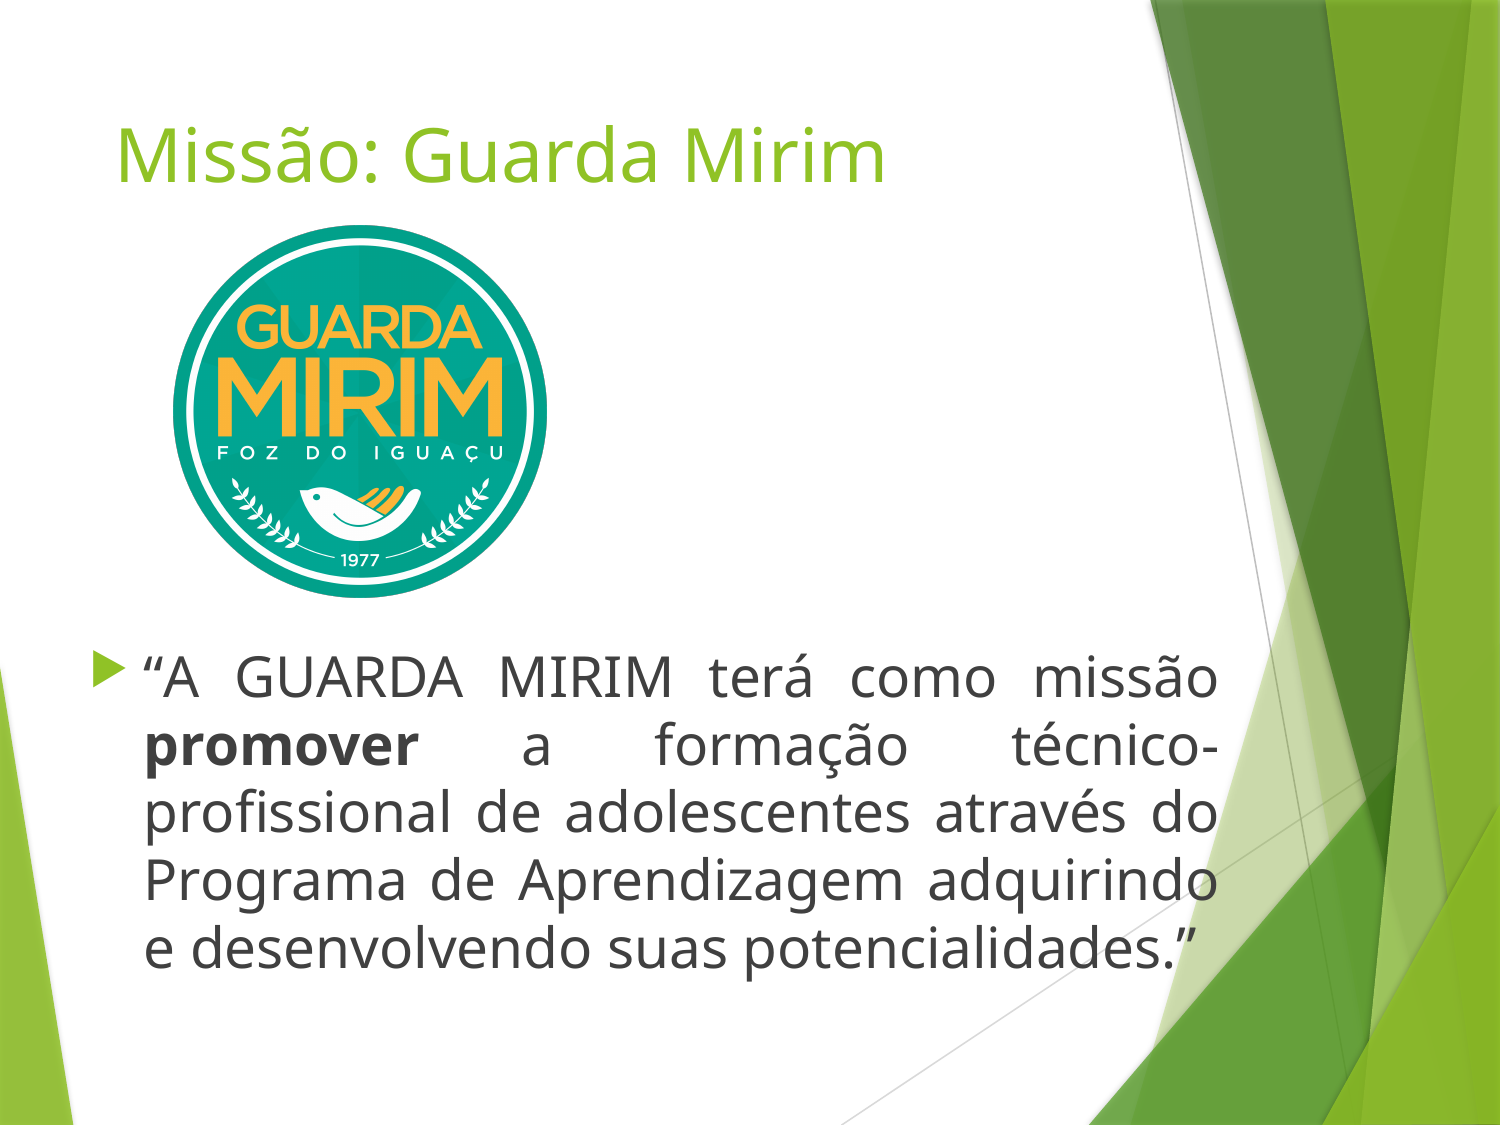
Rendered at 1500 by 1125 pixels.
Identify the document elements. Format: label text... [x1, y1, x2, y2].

picture [173, 224, 547, 599]
title Missão: Guarda Mirim [99, 99, 1142, 317]
list “A GUARDA MIRIM terá como missão promover a formação técnico-profissional de adolescentes através do Programa de Aprendizagem adquirindo e desenvolvendo suas potencialidades.” [74, 633, 1235, 1047]
